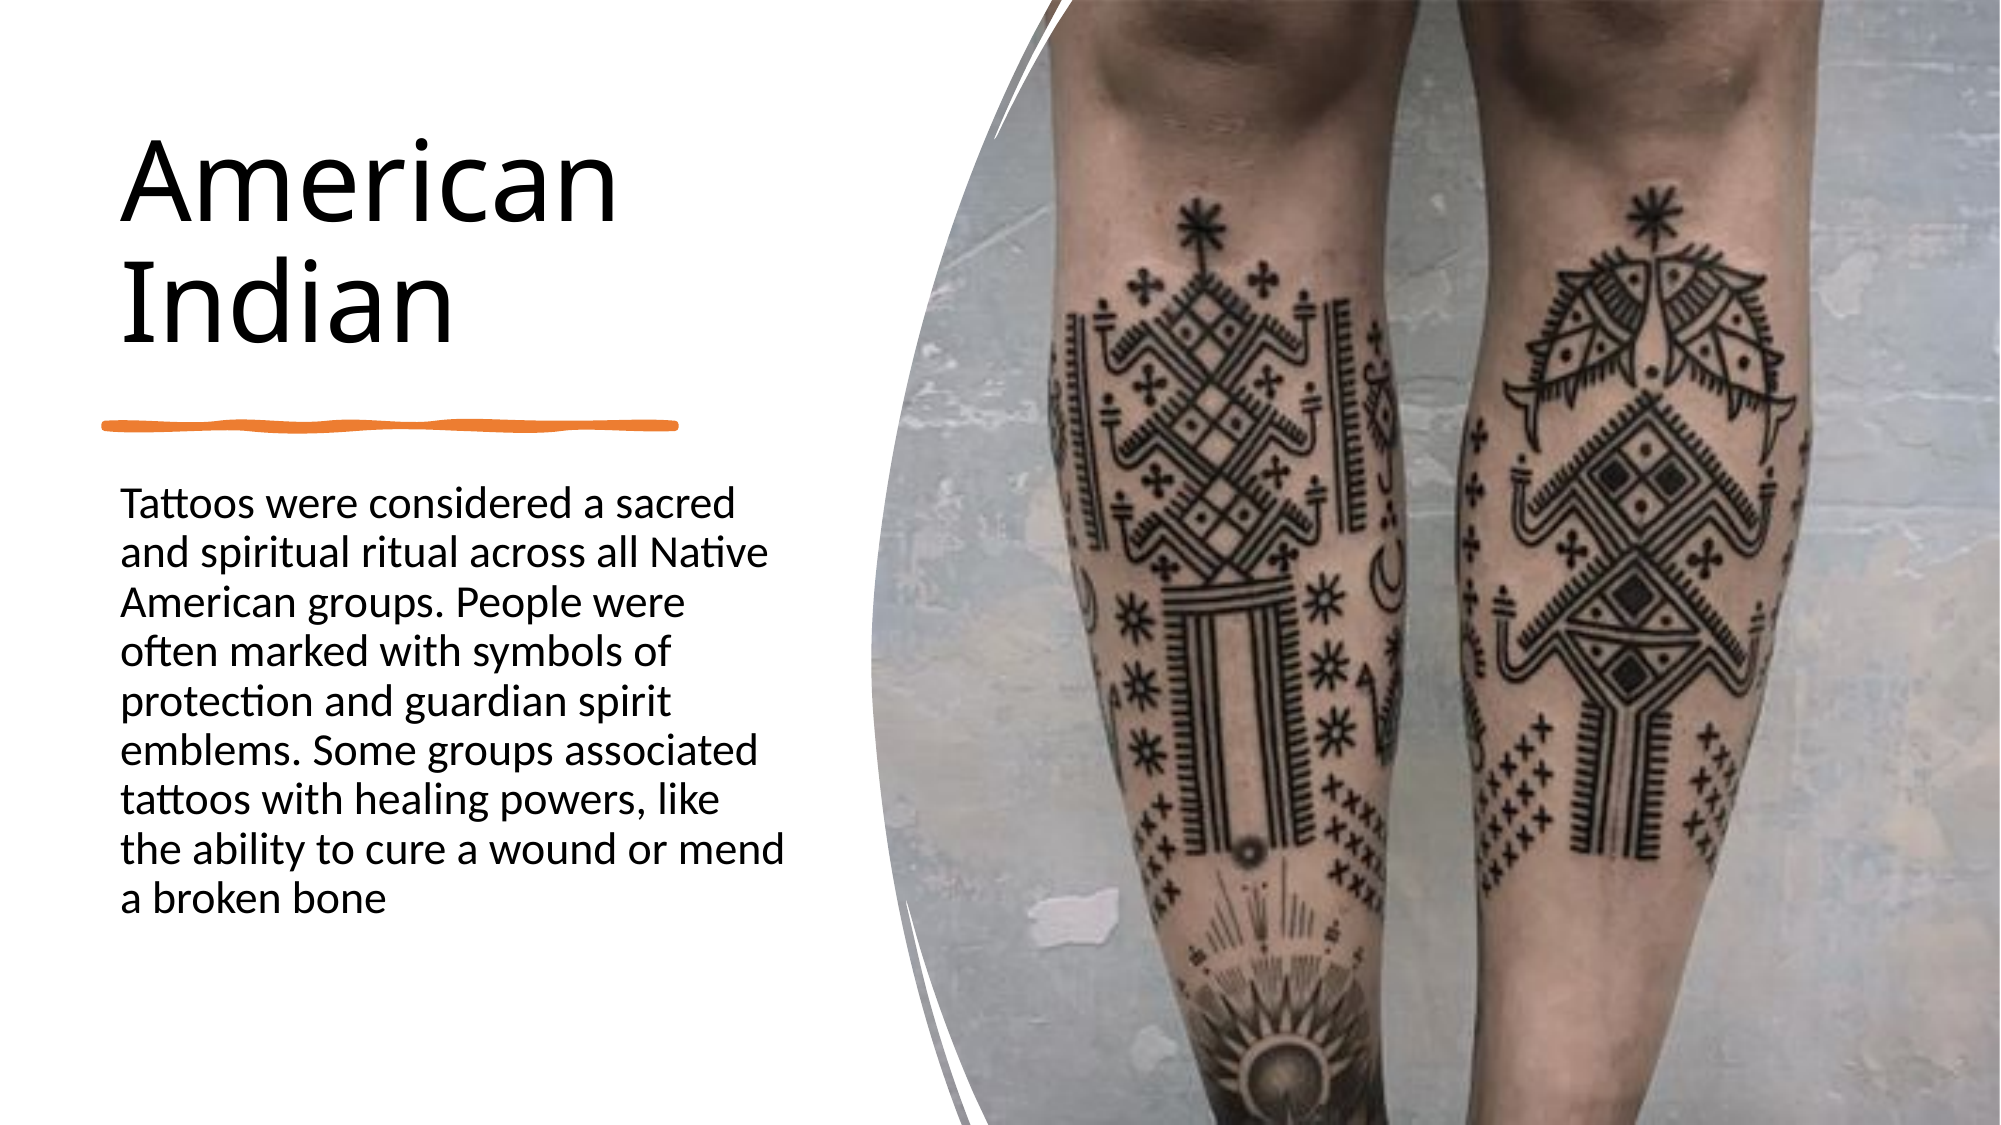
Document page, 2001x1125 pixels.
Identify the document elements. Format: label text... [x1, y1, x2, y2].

text_box [0, 0, 871, 1125]
text_box [103, 421, 676, 431]
list Tattoos were considered a sacred and spiritual ritual across all Native American groups. People were often marked with symbols of protection and guardian spirit emblems. Some groups associated tattoos with healing powers, like the ability to cure a wound or mend a broken bone [105, 471, 802, 1016]
title American Indian [105, 53, 822, 375]
picture [871, 0, 2000, 1125]
